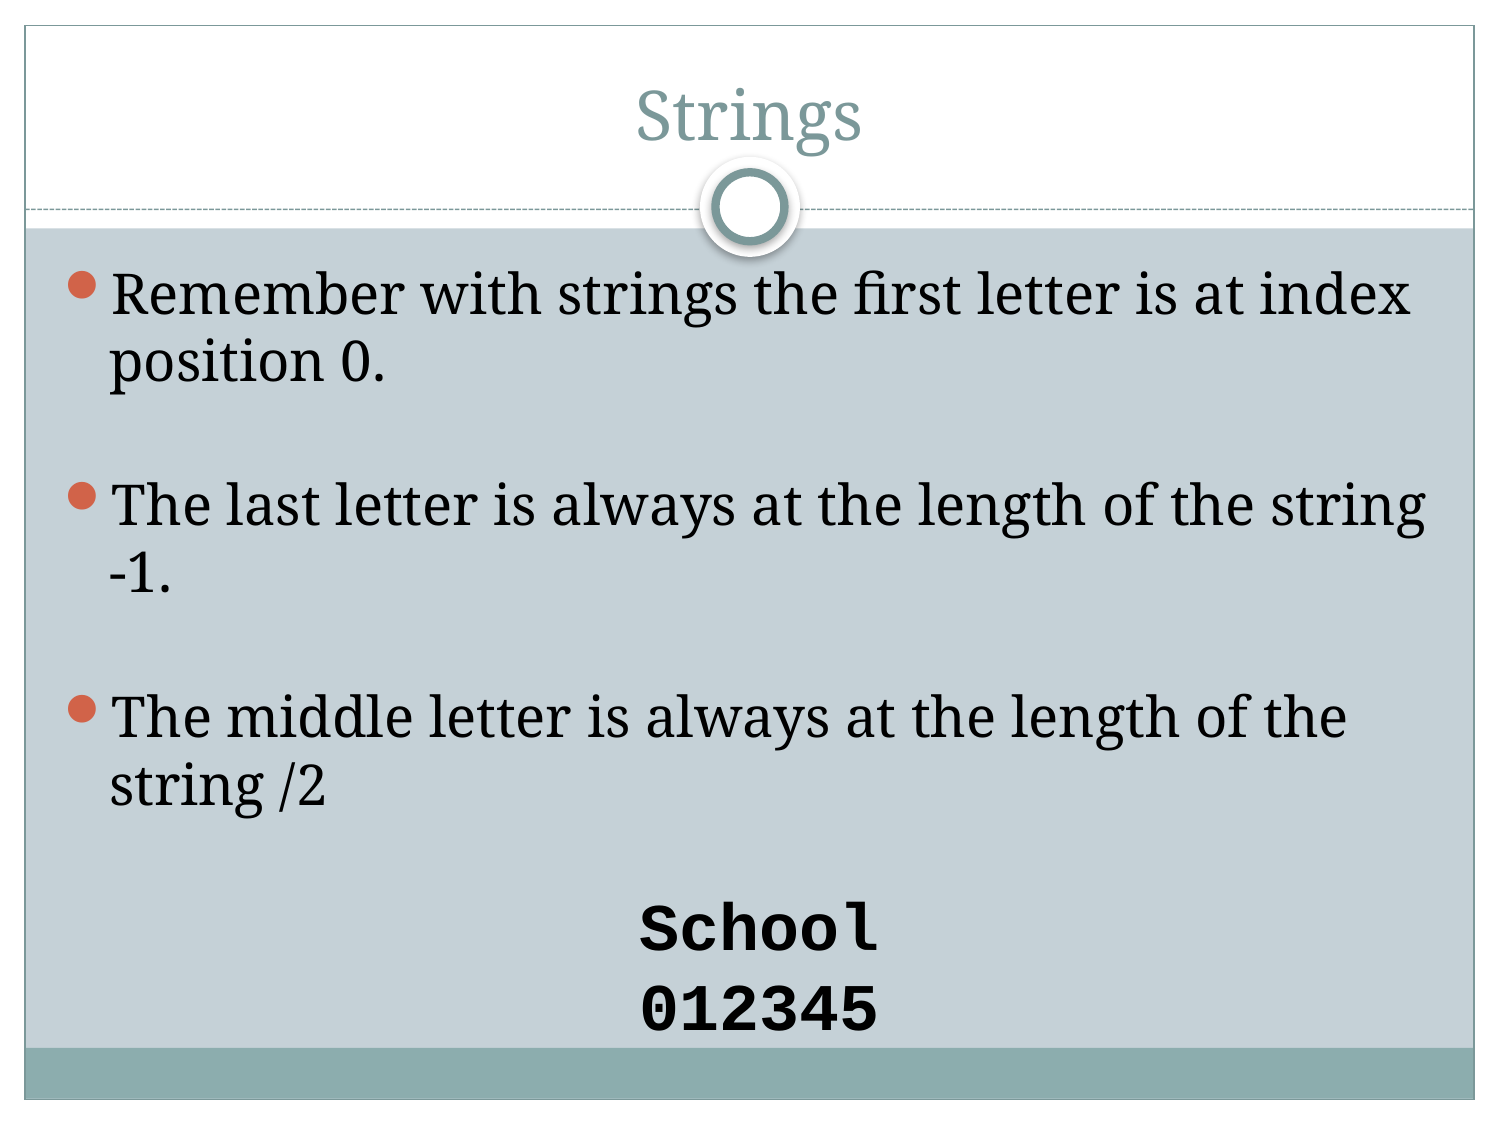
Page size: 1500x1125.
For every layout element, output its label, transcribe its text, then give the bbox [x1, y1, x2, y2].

title Strings [49, 37, 1450, 162]
list Remember with strings the first letter is at index position 0. The last letter is always at the length of the string -1. The middle letter is always at the length of the string /2 School 012345 [49, 250, 1445, 1001]
